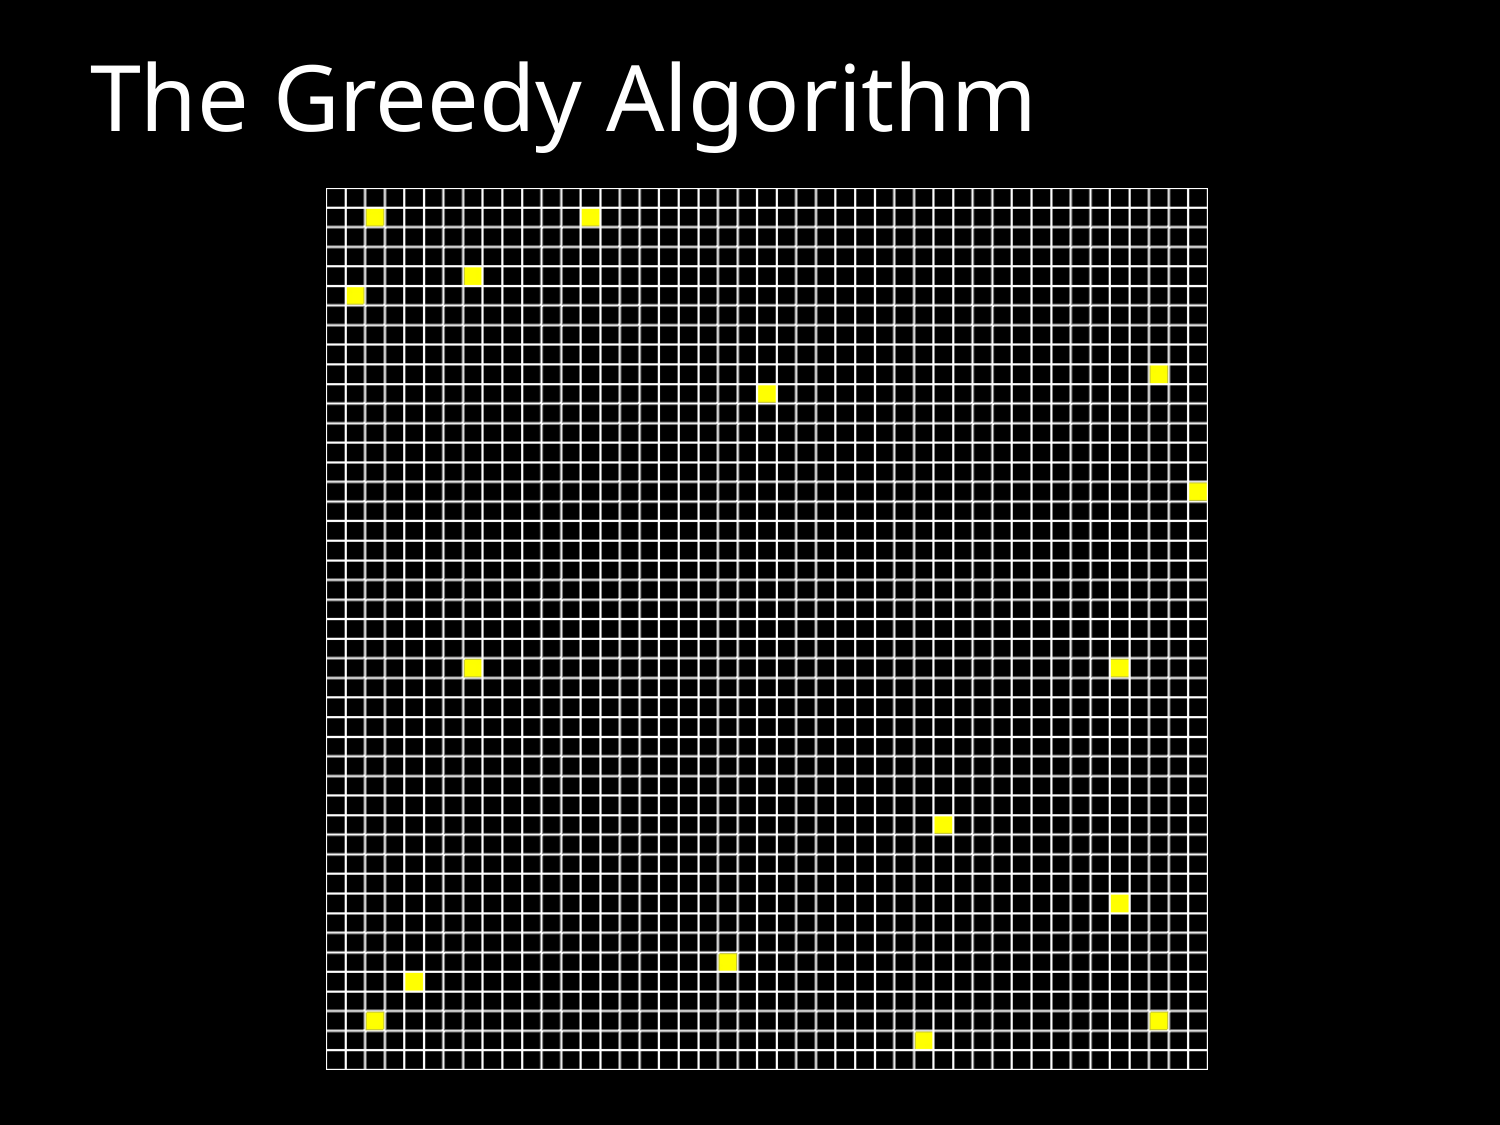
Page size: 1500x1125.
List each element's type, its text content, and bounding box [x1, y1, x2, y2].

picture [326, 188, 1208, 1071]
title The Greedy Algorithm [75, 1, 1425, 189]
